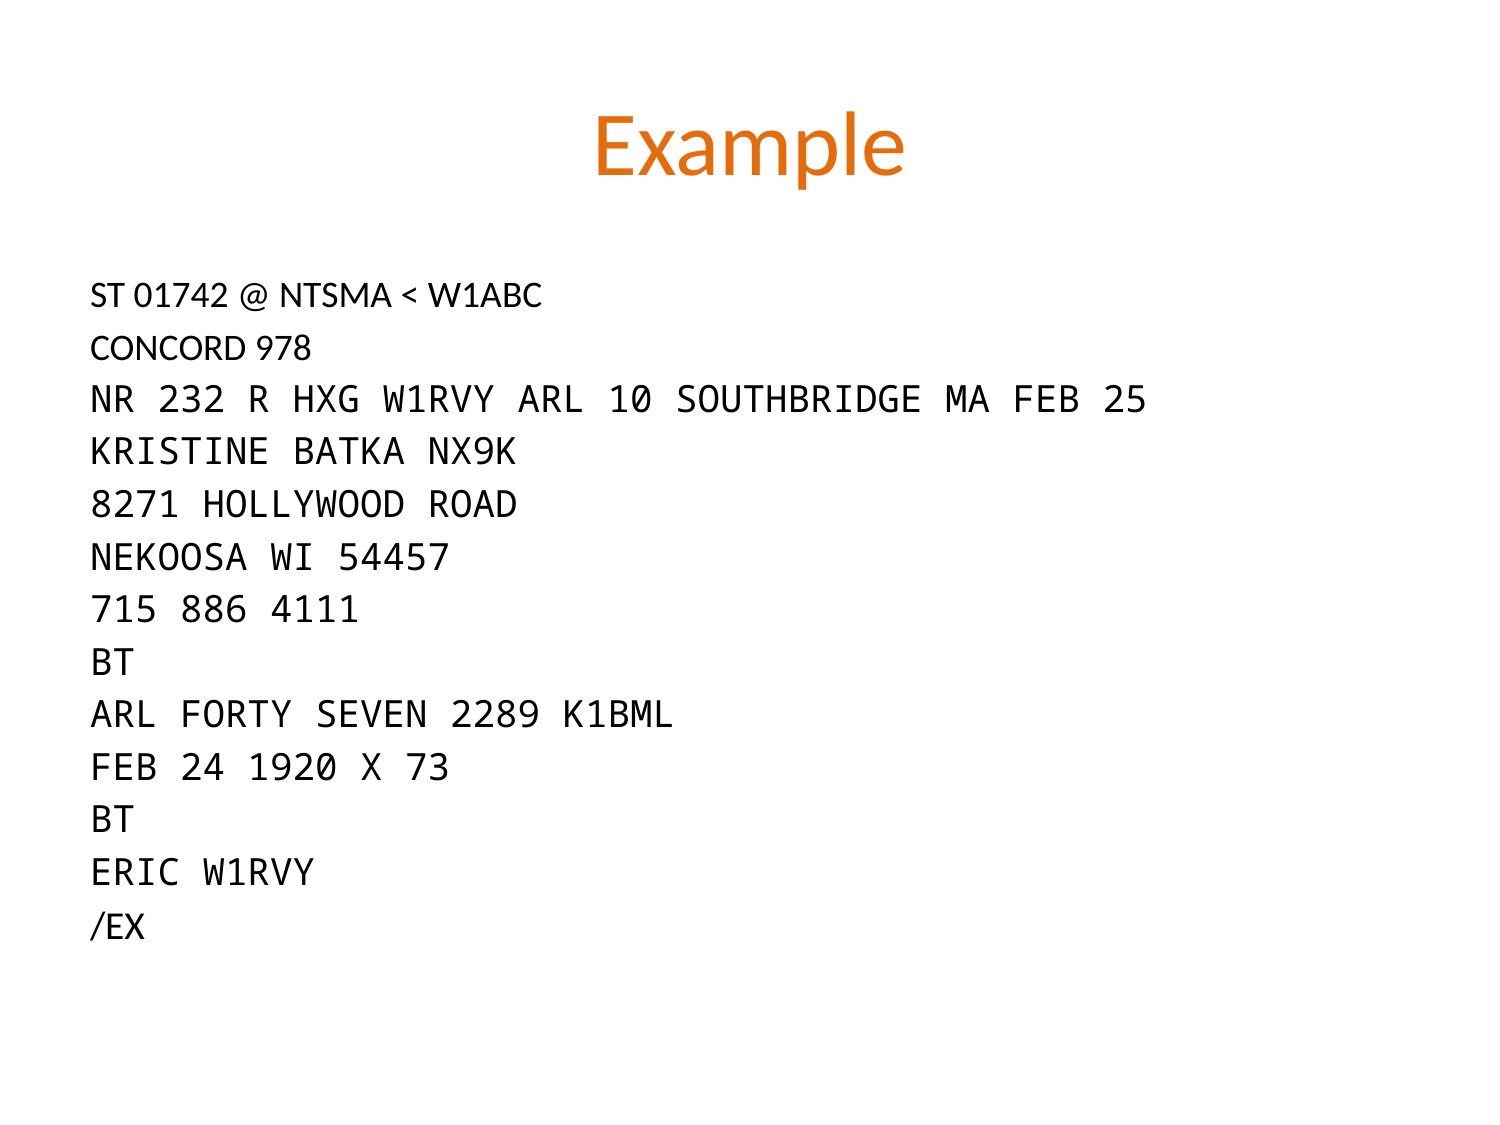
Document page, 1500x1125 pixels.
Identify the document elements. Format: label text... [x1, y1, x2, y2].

list ST 01742 @ NTSMA < W1ABC CONCORD 978 NR 232 R HXG W1RVY ARL 10 SOUTHBRIDGE MA FEB 25 KRISTINE BATKA NX9K 8271 HOLLYWOOD ROAD NEKOOSA WI 54457 715 886 4111 BT ARL FORTY SEVEN 2289 K1BML FEB 24 1920 X 73 BT ERIC W1RVY /EX [75, 262, 1425, 1005]
title Example [75, 45, 1425, 233]
